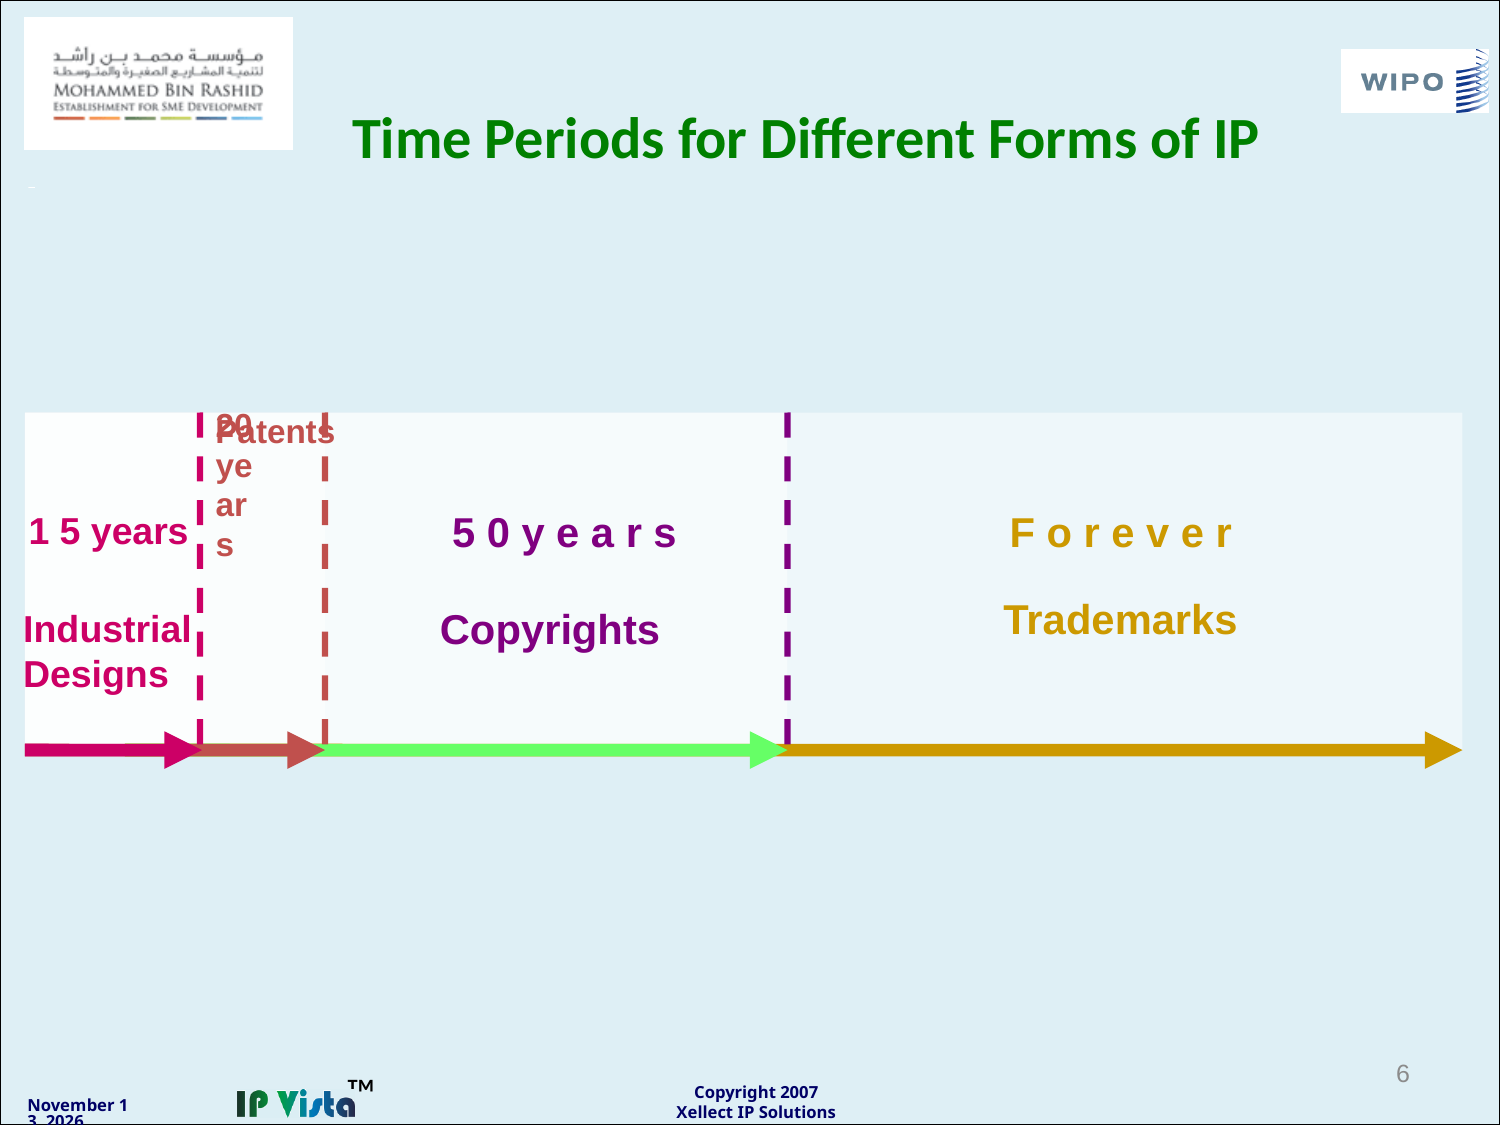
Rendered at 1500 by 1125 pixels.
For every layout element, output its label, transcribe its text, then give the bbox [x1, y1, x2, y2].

slide_number 6 [1074, 1042, 1425, 1103]
text_box [788, 412, 1463, 749]
text_box F o r e v e r [994, 498, 1247, 563]
text_box Copyrights [424, 595, 676, 661]
text_box [24, 458, 325, 749]
text_box [24, 412, 200, 499]
picture [24, 17, 293, 150]
picture [237, 1089, 355, 1118]
text_box [788, 743, 1463, 757]
text_box 20 years [200, 396, 275, 571]
text_box [326, 743, 787, 757]
text_box [325, 412, 788, 749]
text_box [24, 743, 203, 757]
text_box Industrial Designs [8, 597, 238, 703]
title Time Periods for Different Forms of IP [312, 37, 1300, 233]
text_box Patents [275, 402, 351, 458]
text_box [202, 743, 325, 757]
text_box 5 0 y e a r s [437, 498, 692, 563]
text_box Trademarks [988, 585, 1253, 651]
text_box 1 5 years [13, 499, 204, 560]
picture [1341, 49, 1489, 113]
